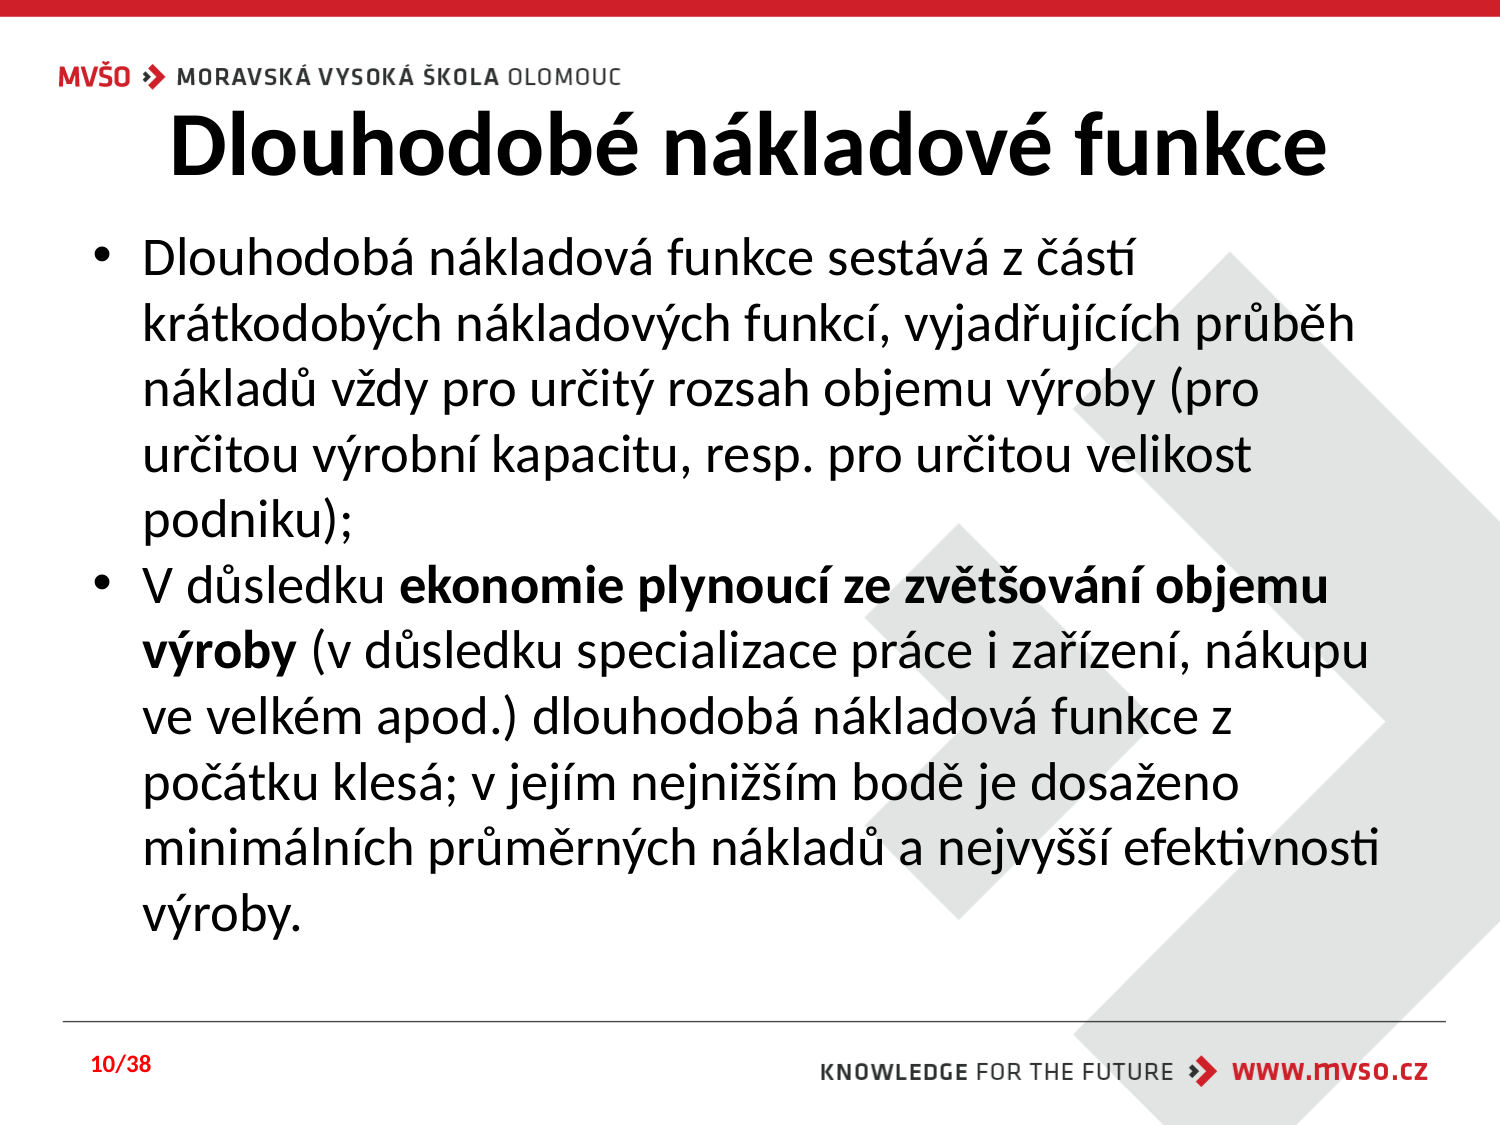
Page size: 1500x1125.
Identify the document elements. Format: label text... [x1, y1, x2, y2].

text_box 10/38 [74, 1040, 213, 1085]
picture [0, 0, 1500, 1125]
title Dlouhodobé nákladové funkce [75, 45, 1425, 213]
list Dlouhodobá nákladová funkce sestává z částí krátkodobých nákladových funkcí, vyjadřujících průběh nákladů vždy pro určitý rozsah objemu výroby (pro určitou výrobní kapacitu, resp. pro určitou velikost podniku); V důsledku ekonomie plynoucí ze zvětšování objemu výroby (v důsledku specializace práce i zařízení, nákupu ve velkém apod.) dlouhodobá nákladová funkce z počátku klesá; v jejím nejnižším bodě je dosaženo minimálních průměrných nákladů a nejvyšší efektivnosti výroby. [75, 213, 1425, 956]
